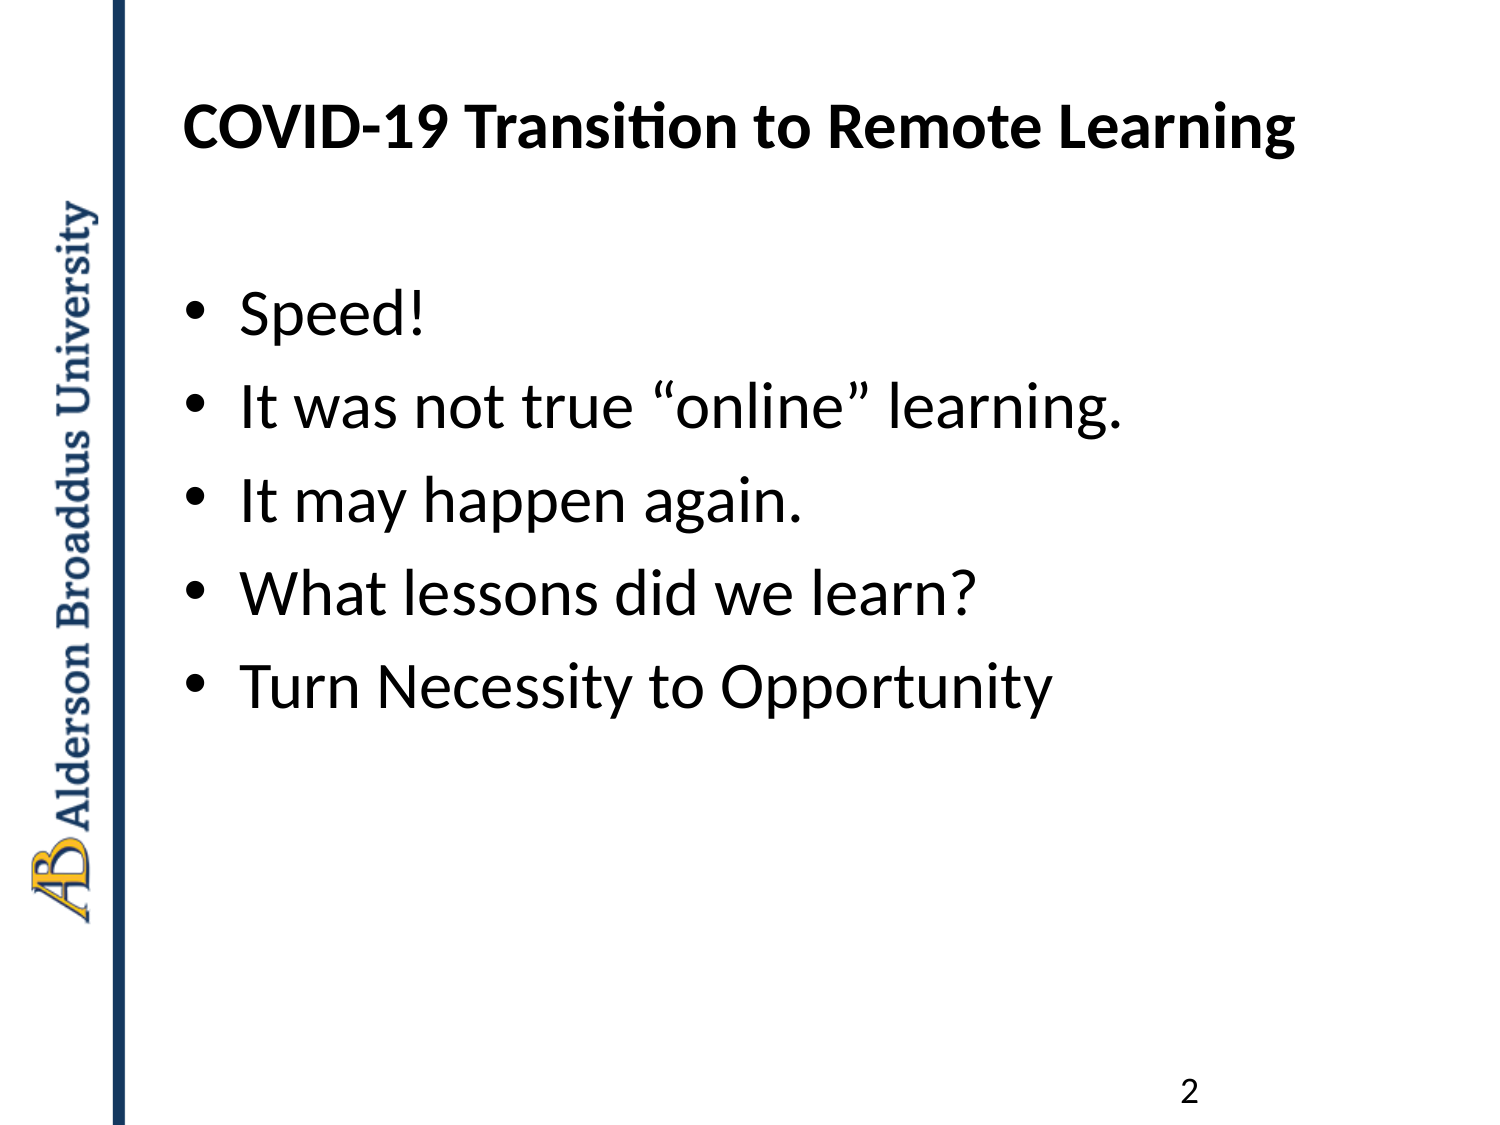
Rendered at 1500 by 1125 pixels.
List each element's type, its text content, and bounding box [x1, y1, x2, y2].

list COVID-19 Transition to Remote Learning Speed! It was not true “online” learning. It may happen again. What lessons did we learn? Turn Necessity to Opportunity [168, 75, 1351, 963]
slide_number 2 [1165, 1058, 1362, 1125]
picture [0, 0, 163, 1125]
